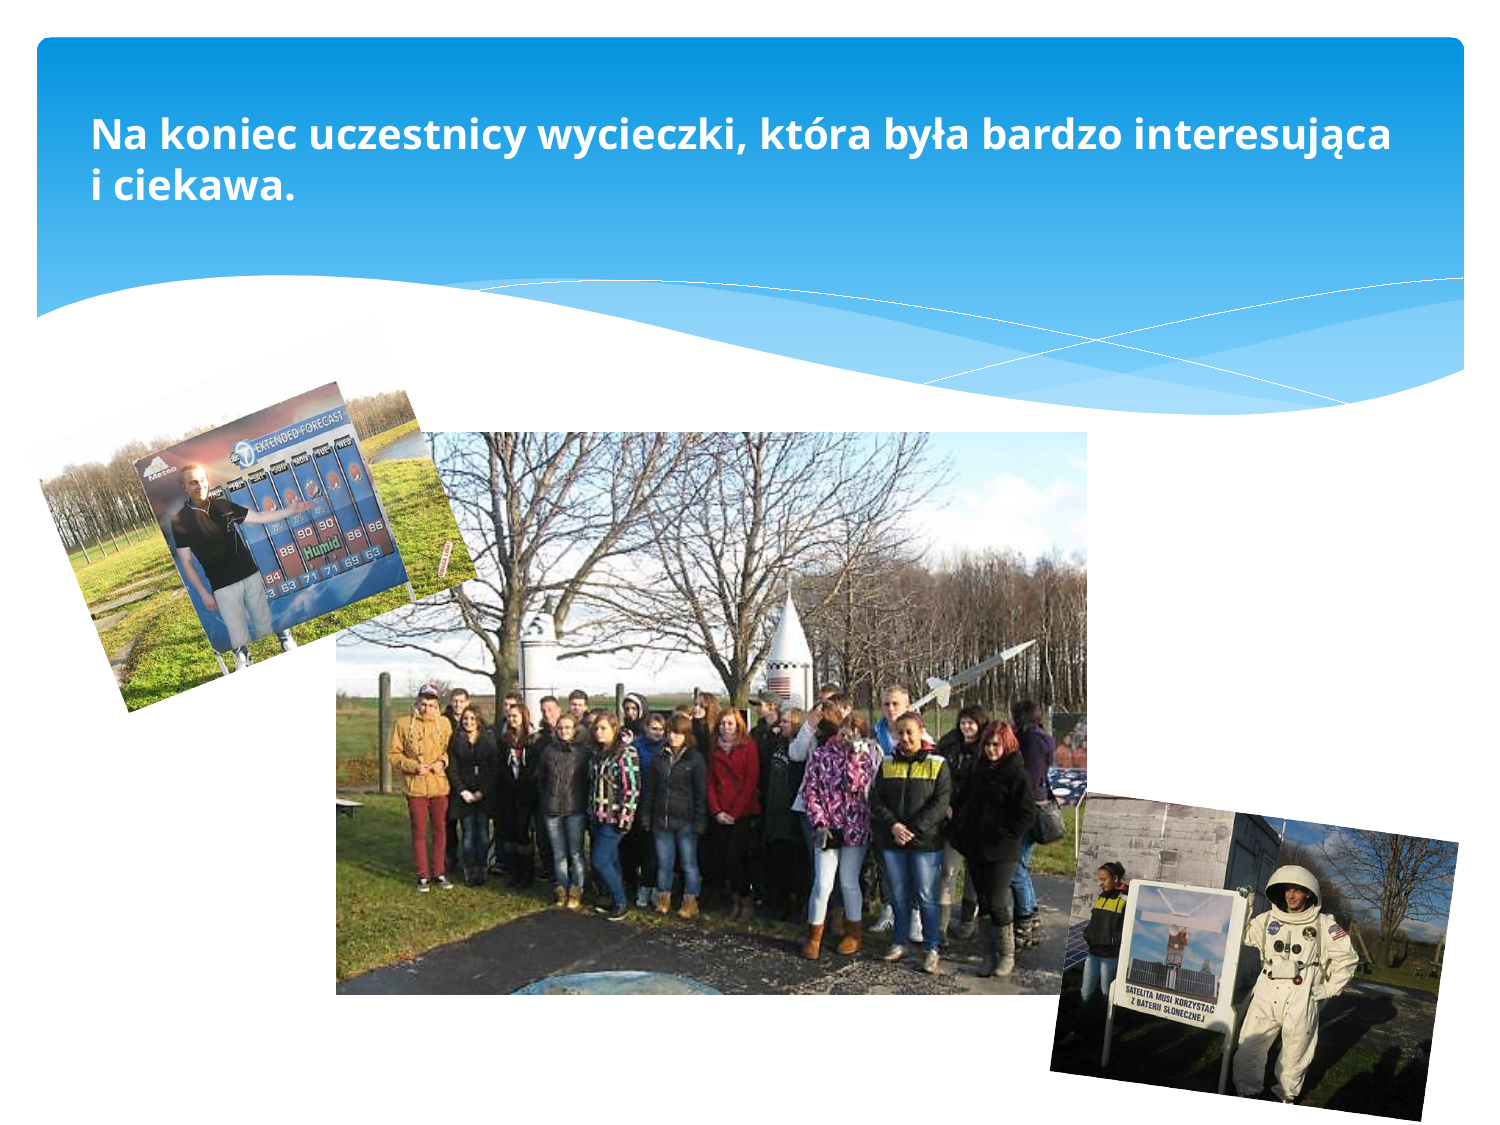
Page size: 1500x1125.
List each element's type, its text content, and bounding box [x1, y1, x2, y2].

picture [1050, 792, 1458, 1121]
picture [27, 315, 440, 712]
title Na koniec uczestnicy wycieczki, która była bardzo interesująca i ciekawa. [75, 55, 1425, 261]
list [336, 432, 1087, 996]
